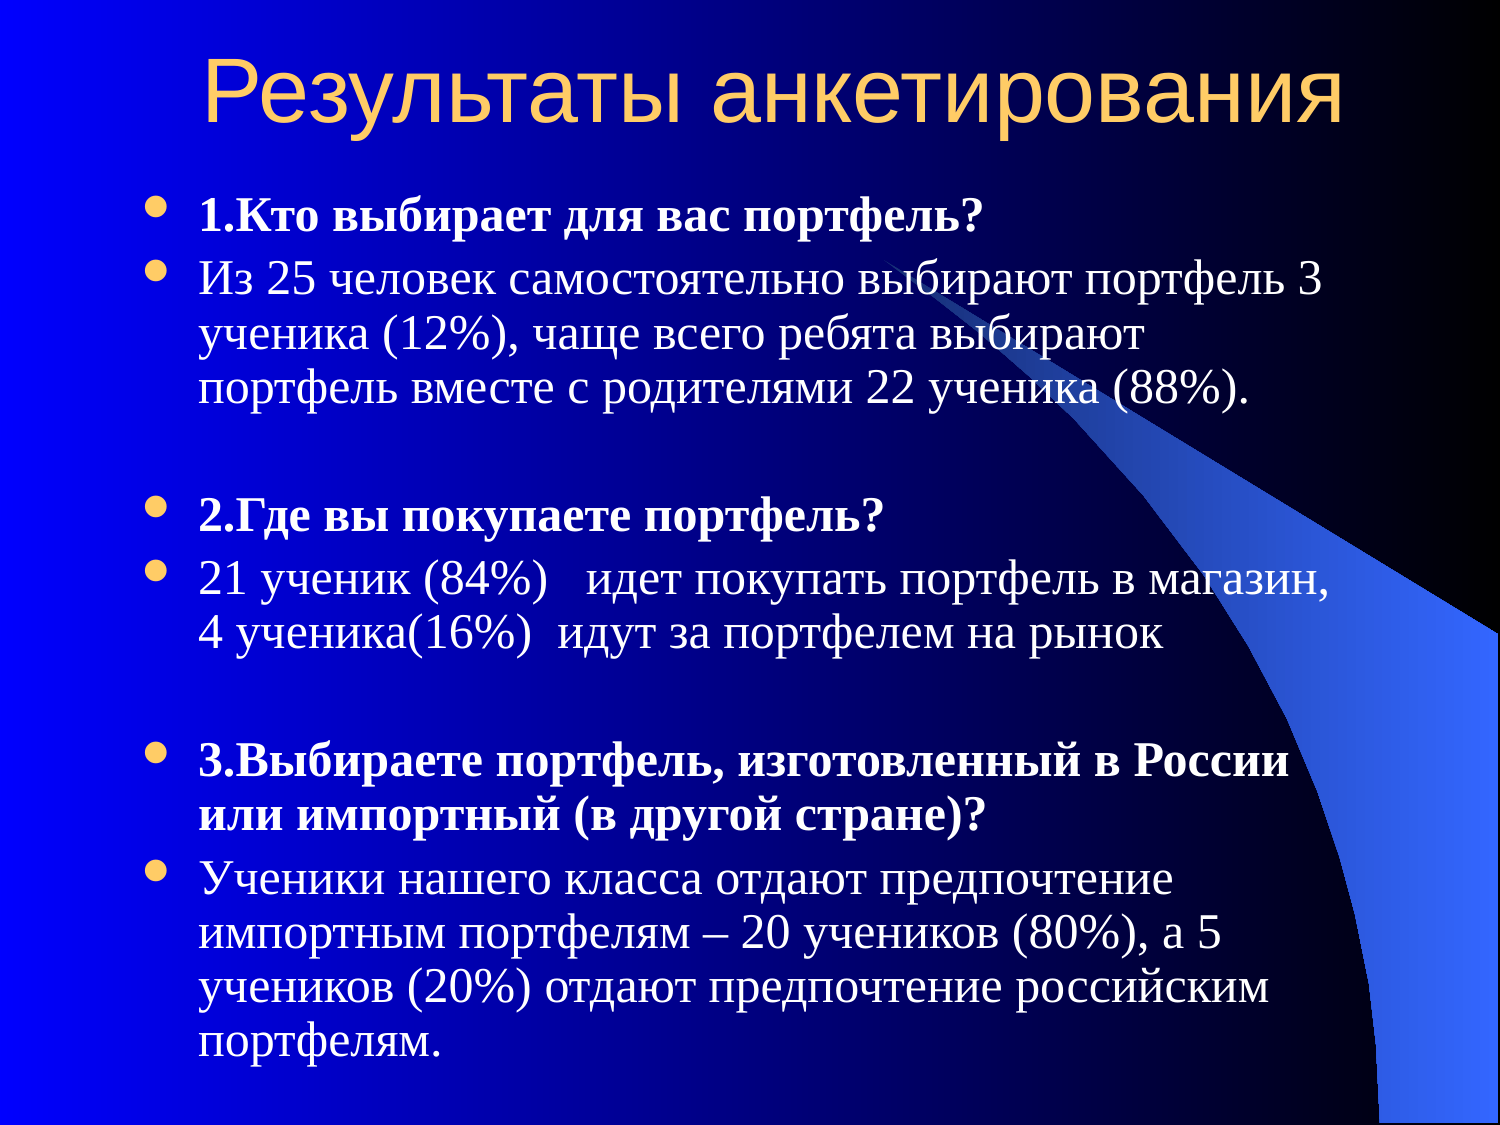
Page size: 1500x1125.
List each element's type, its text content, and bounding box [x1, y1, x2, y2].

list 1.Кто выбирает для вас портфель? Из 25 человек самостоятельно выбирают портфель 3 ученика (12%), чаще всего ребята выбирают портфель вместе с родителями 22 ученика (88%). 2.Где вы покупаете портфель? 21 ученик (84%) идет покупать портфель в магазин, 4 ученика(16%) идут за портфелем на рынок 3.Выбираете портфель, изготовленный в России или импортный (в другой стране)? Ученики нашего класса отдают предпочтение импортным портфелям – 20 учеников (80%), а 5 учеников (20%) отдают предпочтение российским портфелям. [111, 125, 1388, 1091]
title Результаты анкетирования [111, 0, 1438, 173]
